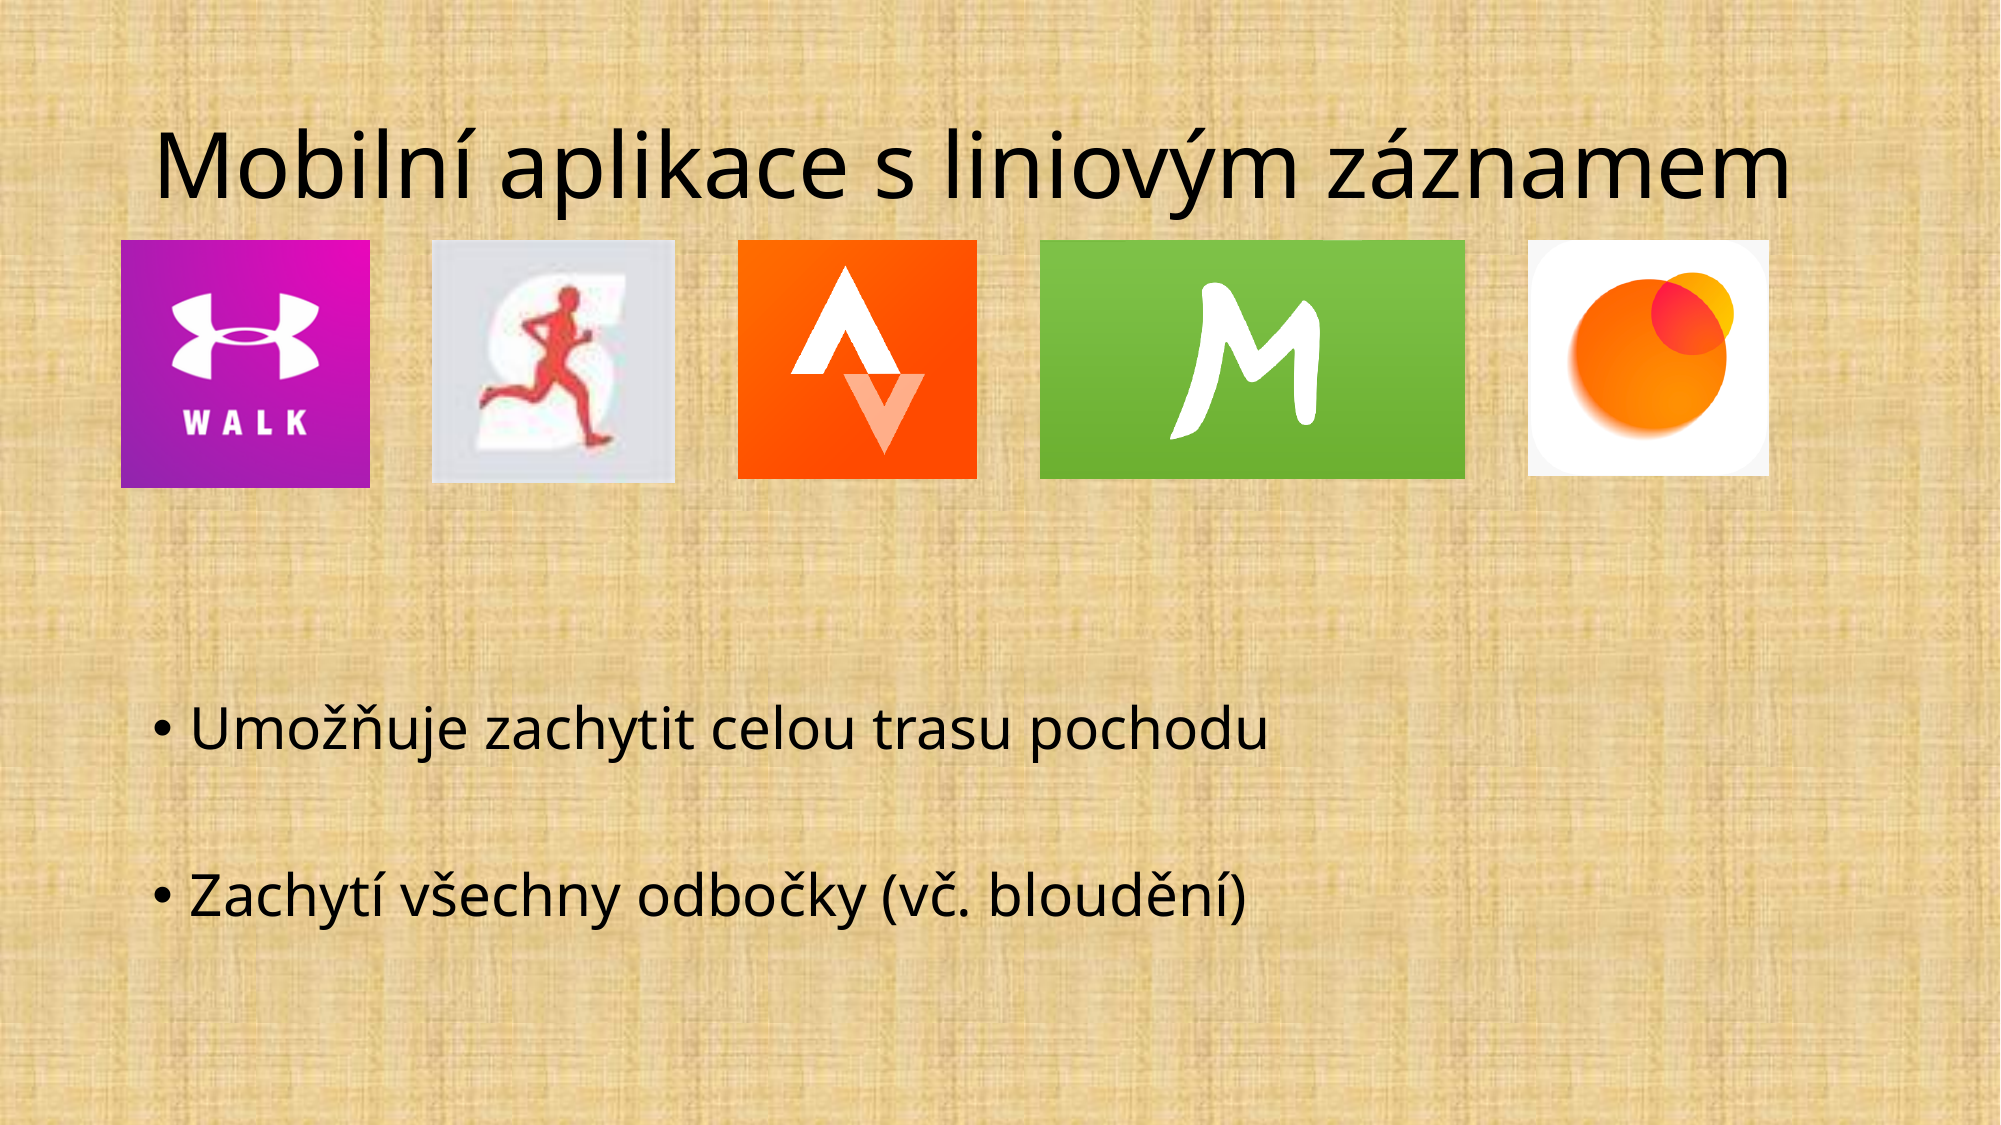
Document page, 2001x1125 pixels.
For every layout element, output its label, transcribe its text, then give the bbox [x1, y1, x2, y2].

list Umožňuje zachytit celou trasu pochodu Zachytí všechny odbočky (vč. bloudění) [137, 691, 1884, 1039]
picture [0, 0, 2001, 1125]
title Mobilní aplikace s liniovým záznamem [137, 59, 1863, 278]
